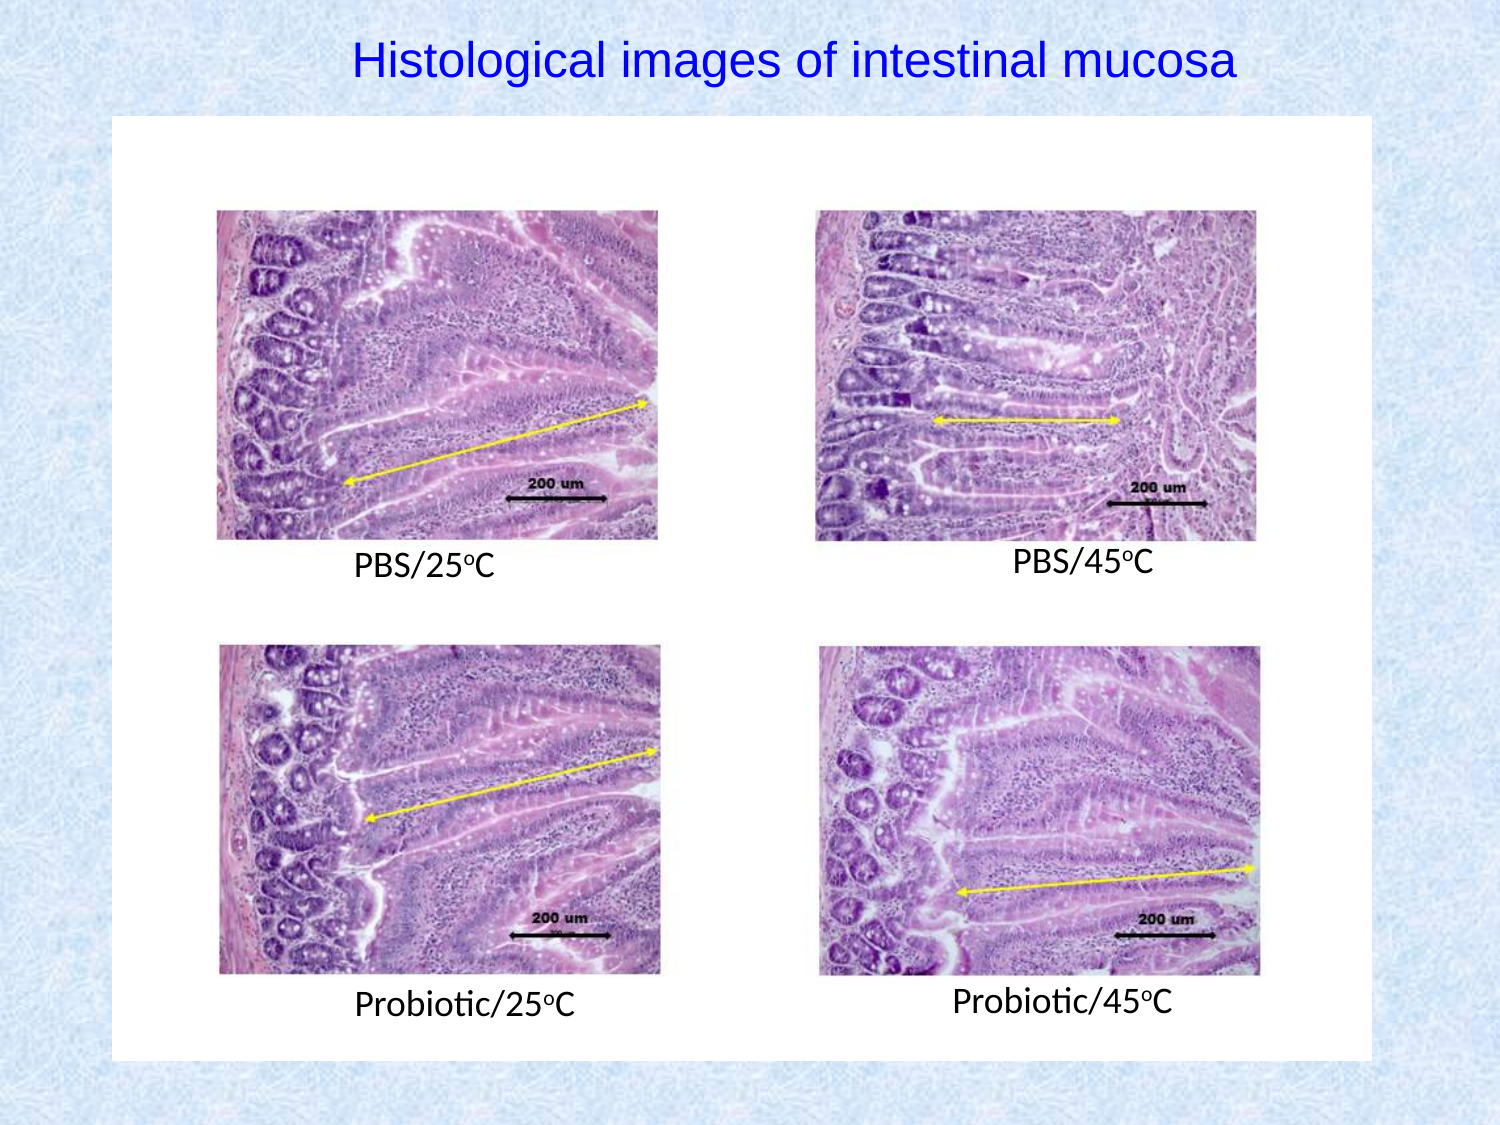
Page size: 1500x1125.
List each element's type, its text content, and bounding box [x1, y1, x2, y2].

picture [0, 0, 1500, 1125]
text_box Histological images of intestinal mucosa [336, 19, 1267, 95]
